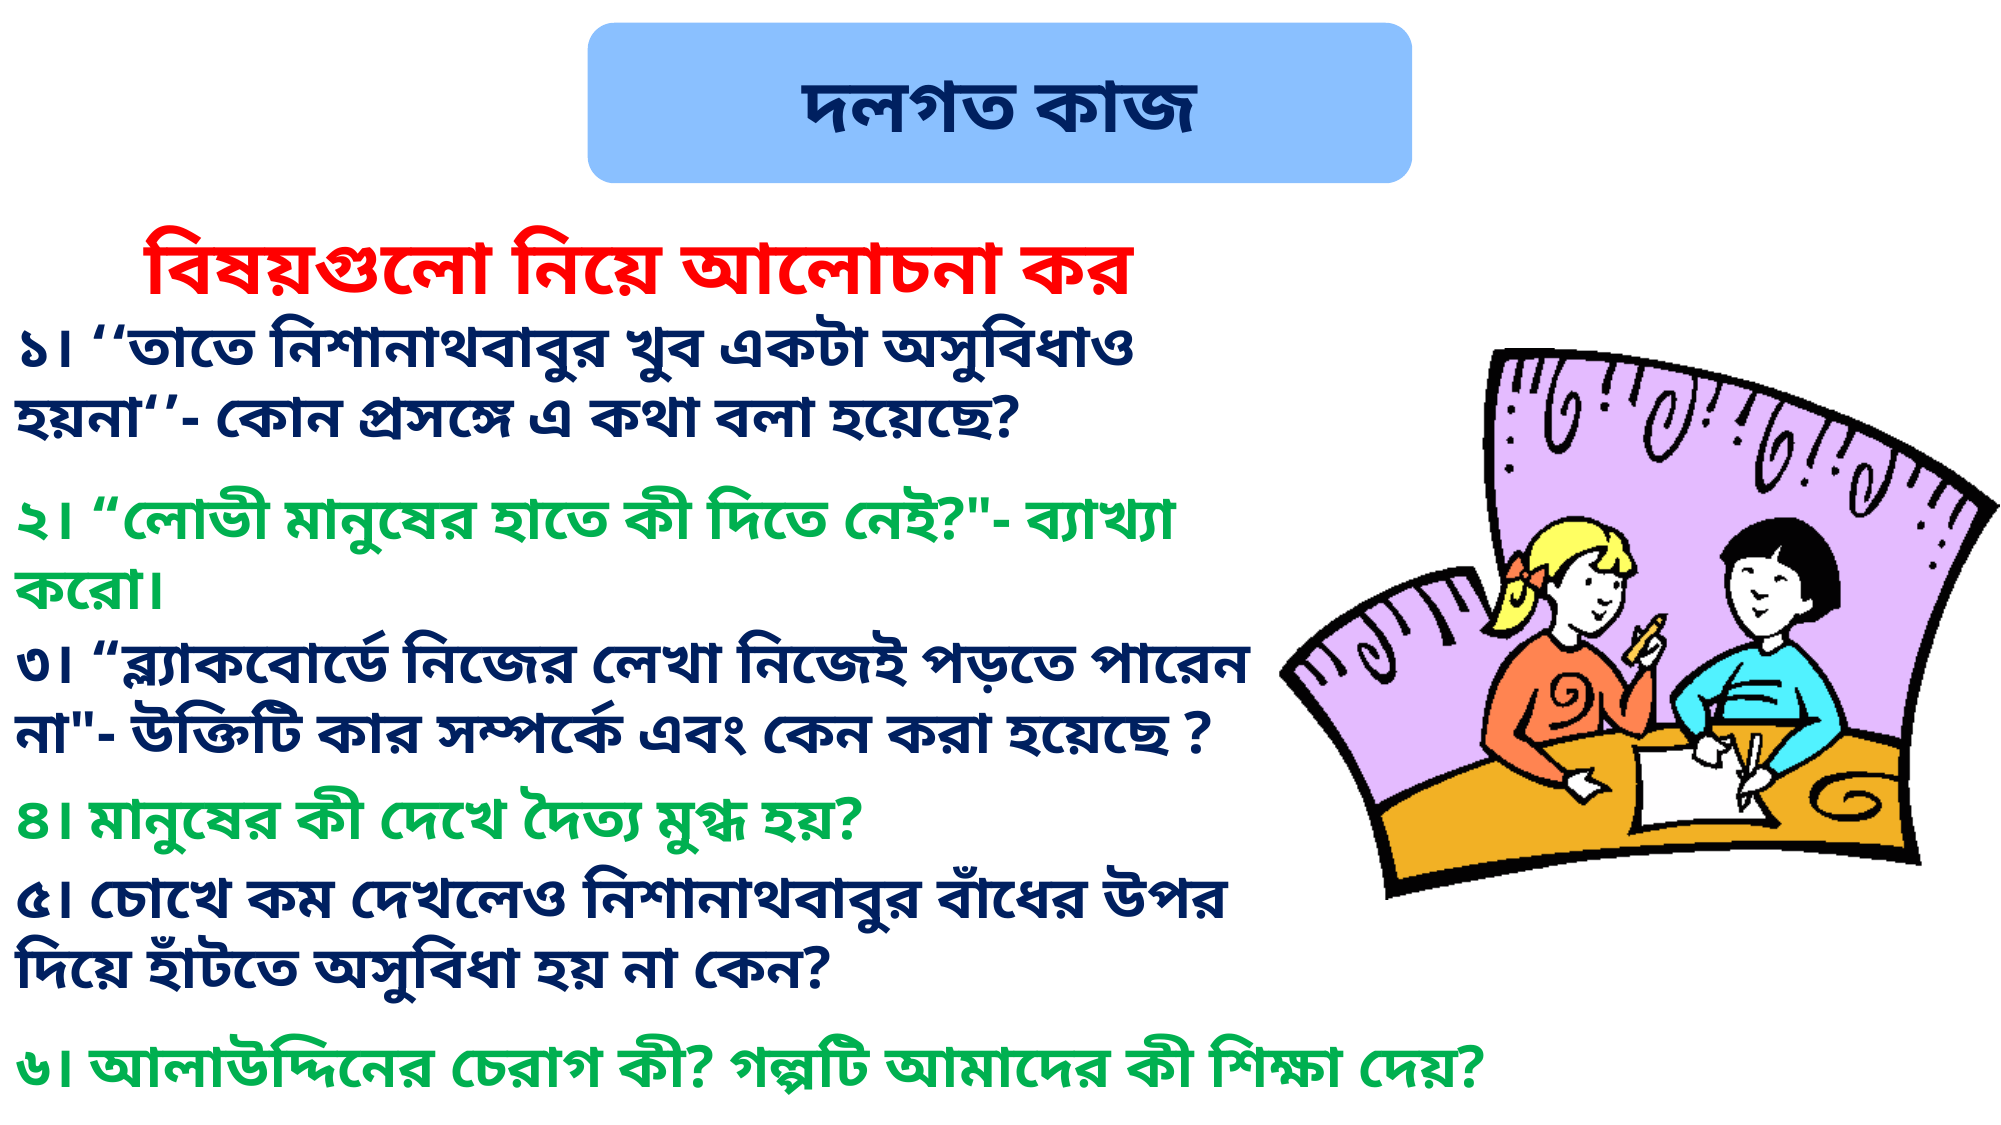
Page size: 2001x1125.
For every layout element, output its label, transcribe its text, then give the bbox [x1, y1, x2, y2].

text_box ৪। মানুষের কী দেখে দৈত্য মুগ্ধ হয়? [0, 774, 1278, 852]
text_box বিষয়গুলো নিয়ে আলোচনা কর ১। ‘‘তাতে নিশানাথবাবুর খুব একটা অসুবিধাও হয়না‘’- কোন প্রসঙ্গে এ কথা বলা হয়েছে? [0, 211, 1279, 457]
text_box ৫। চোখে কম দেখলেও নিশানাথবাবুর বাঁধের উপর দিয়ে হাঁটতে অসুবিধা হয় না কেন? [0, 852, 1279, 1008]
text_box ২। “লোভী মানুষের হাতে কী দিতে নেই?"- ব্যাখ্যা করো। [0, 473, 1278, 617]
text_box দলগত কাজ [586, 21, 1414, 185]
text_box ৩। “ব্ল্যাকবোর্ডে নিজের লেখা নিজেই পড়তে পারেন না"- উক্তিটি কার সম্পর্কে এবং কেন করা হয়েছে ? [0, 617, 1278, 773]
picture [1278, 348, 2000, 900]
text_box ৬। আলাউদ্দিনের চেরাগ কী? গল্পটি আমাদের কী শিক্ষা দেয়? [0, 1004, 1613, 1110]
